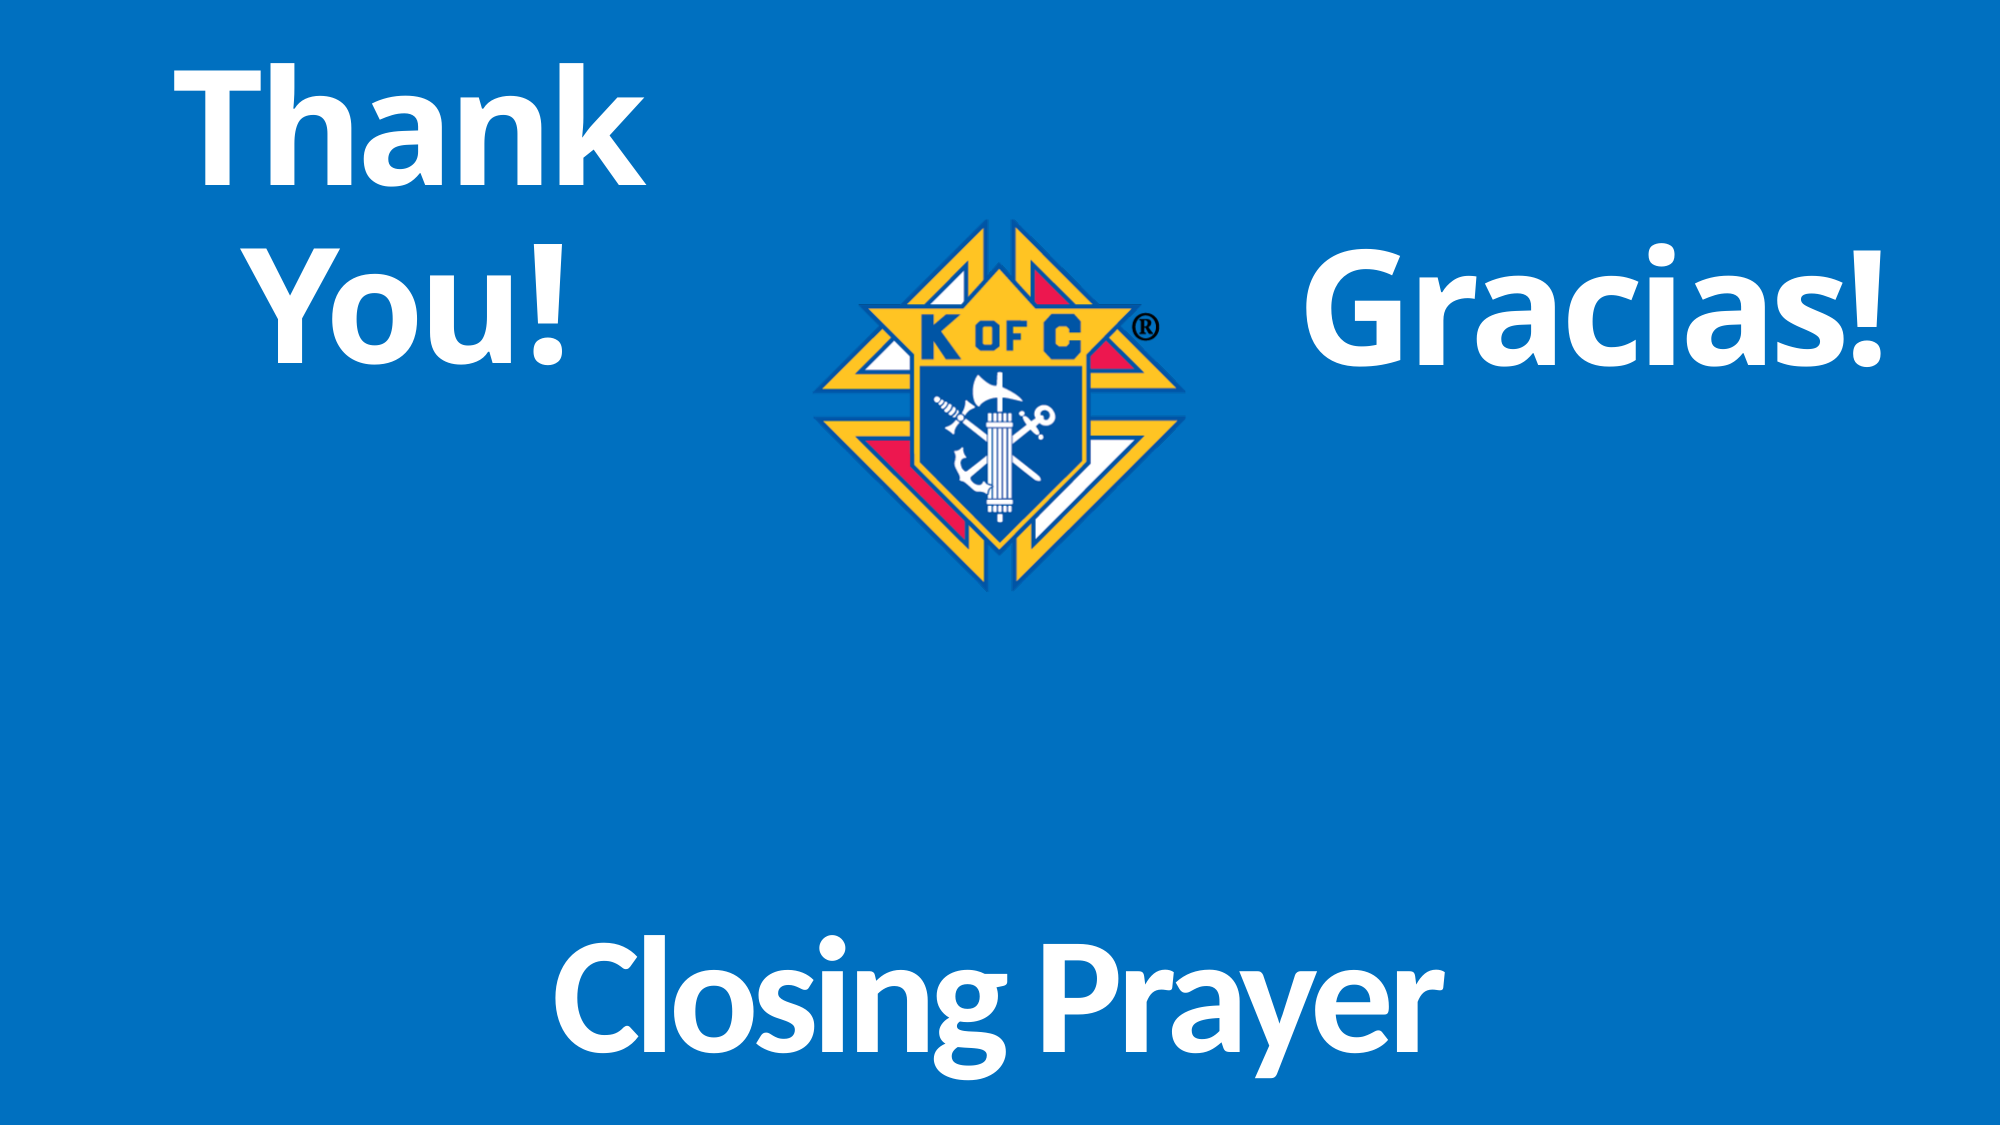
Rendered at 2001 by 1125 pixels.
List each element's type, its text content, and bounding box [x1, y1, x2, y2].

picture [812, 217, 1188, 594]
text_box Gracias! [1187, 28, 2000, 408]
text_box Thank You! [0, 28, 813, 408]
title Closing Prayer [252, 717, 1747, 1097]
